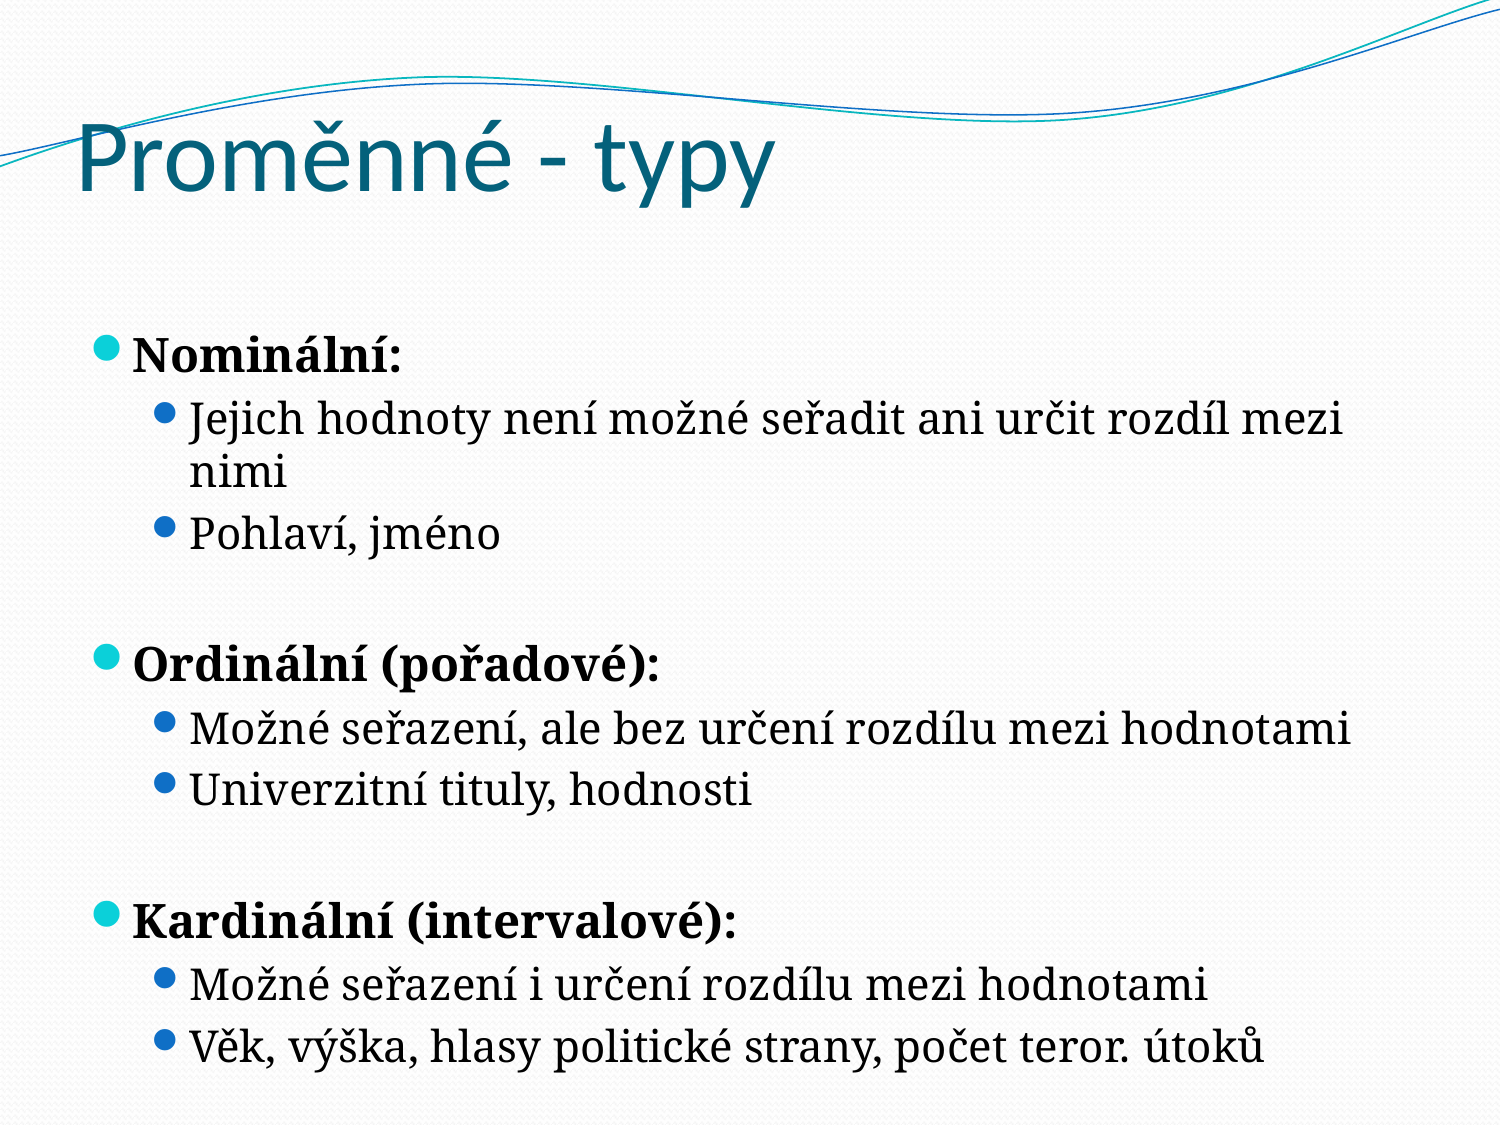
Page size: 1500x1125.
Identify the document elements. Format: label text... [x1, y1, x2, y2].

list Nominální: Jejich hodnoty není možné seřadit ani určit rozdíl mezi nimi Pohlaví, jméno Ordinální (pořadové): Možné seřazení, ale bez určení rozdílu mezi hodnotami Univerzitní tituly, hodnosti Kardinální (intervalové): Možné seřazení i určení rozdílu mezi hodnotami Věk, výška, hlasy politické strany, počet teror. útoků [75, 317, 1425, 1088]
title Proměnné - typy [75, 24, 1425, 213]
